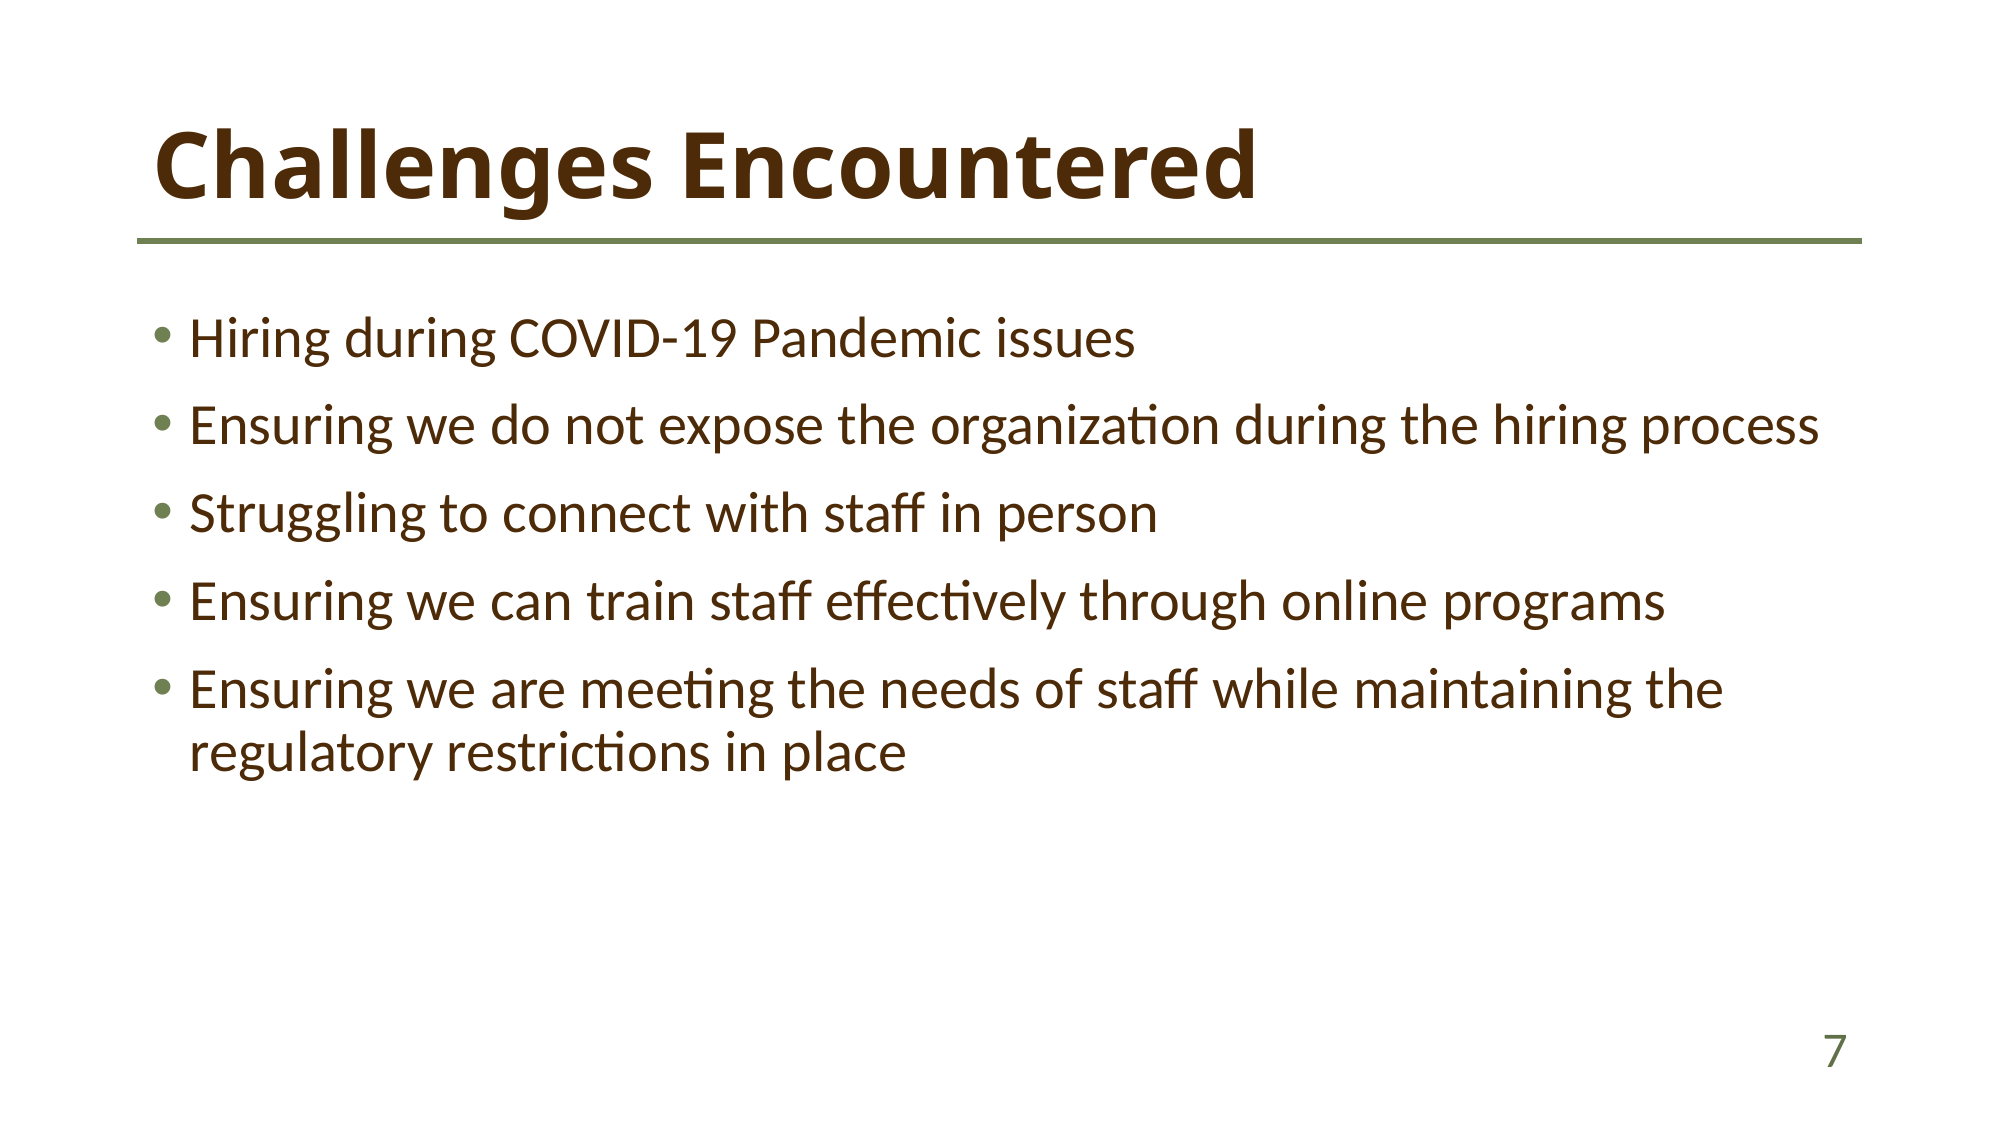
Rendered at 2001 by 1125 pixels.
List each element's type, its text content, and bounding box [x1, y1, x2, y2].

list Hiring during COVID-19 Pandemic issues Ensuring we do not expose the organization during the hiring process Struggling to connect with staff in person Ensuring we can train staff effectively through online programs Ensuring we are meeting the needs of staff while maintaining the regulatory restrictions in place [137, 299, 1863, 1014]
title Challenges Encountered [137, 59, 1863, 278]
slide_number 7 [1412, 1017, 1863, 1078]
